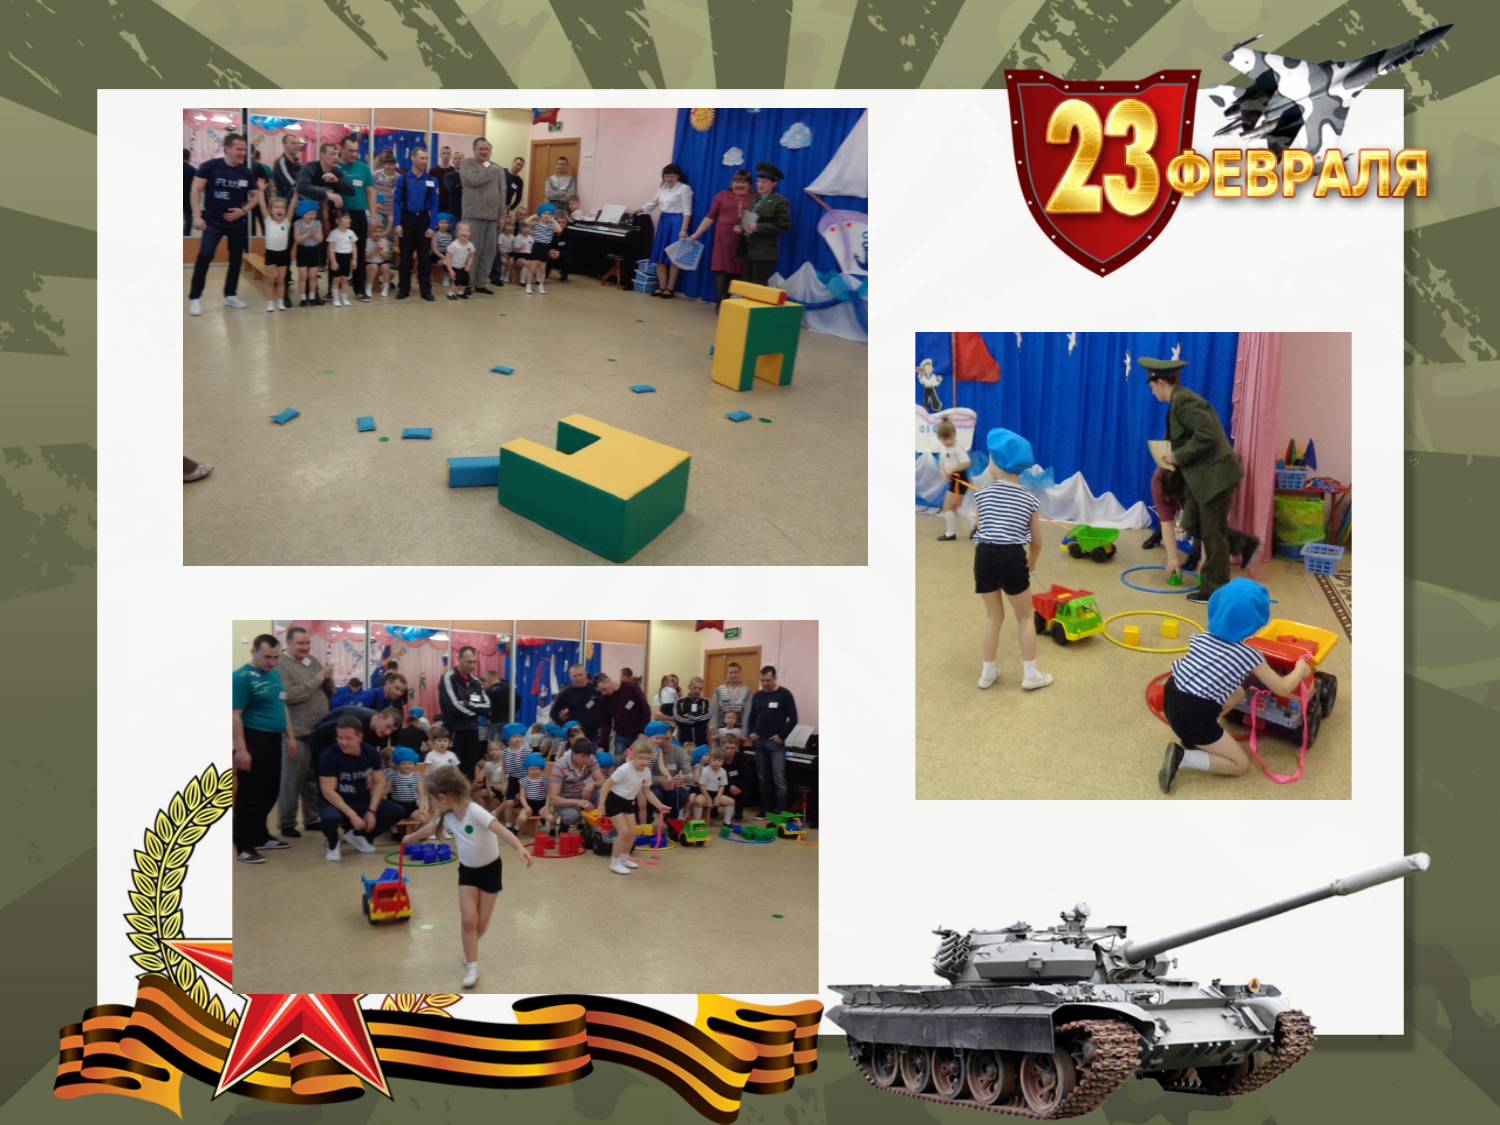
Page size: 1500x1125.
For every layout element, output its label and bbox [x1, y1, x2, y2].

picture [232, 685, 236, 695]
picture [182, 108, 869, 566]
list [0, 0, 1500, 1125]
picture [915, 332, 1352, 800]
picture [232, 620, 819, 994]
